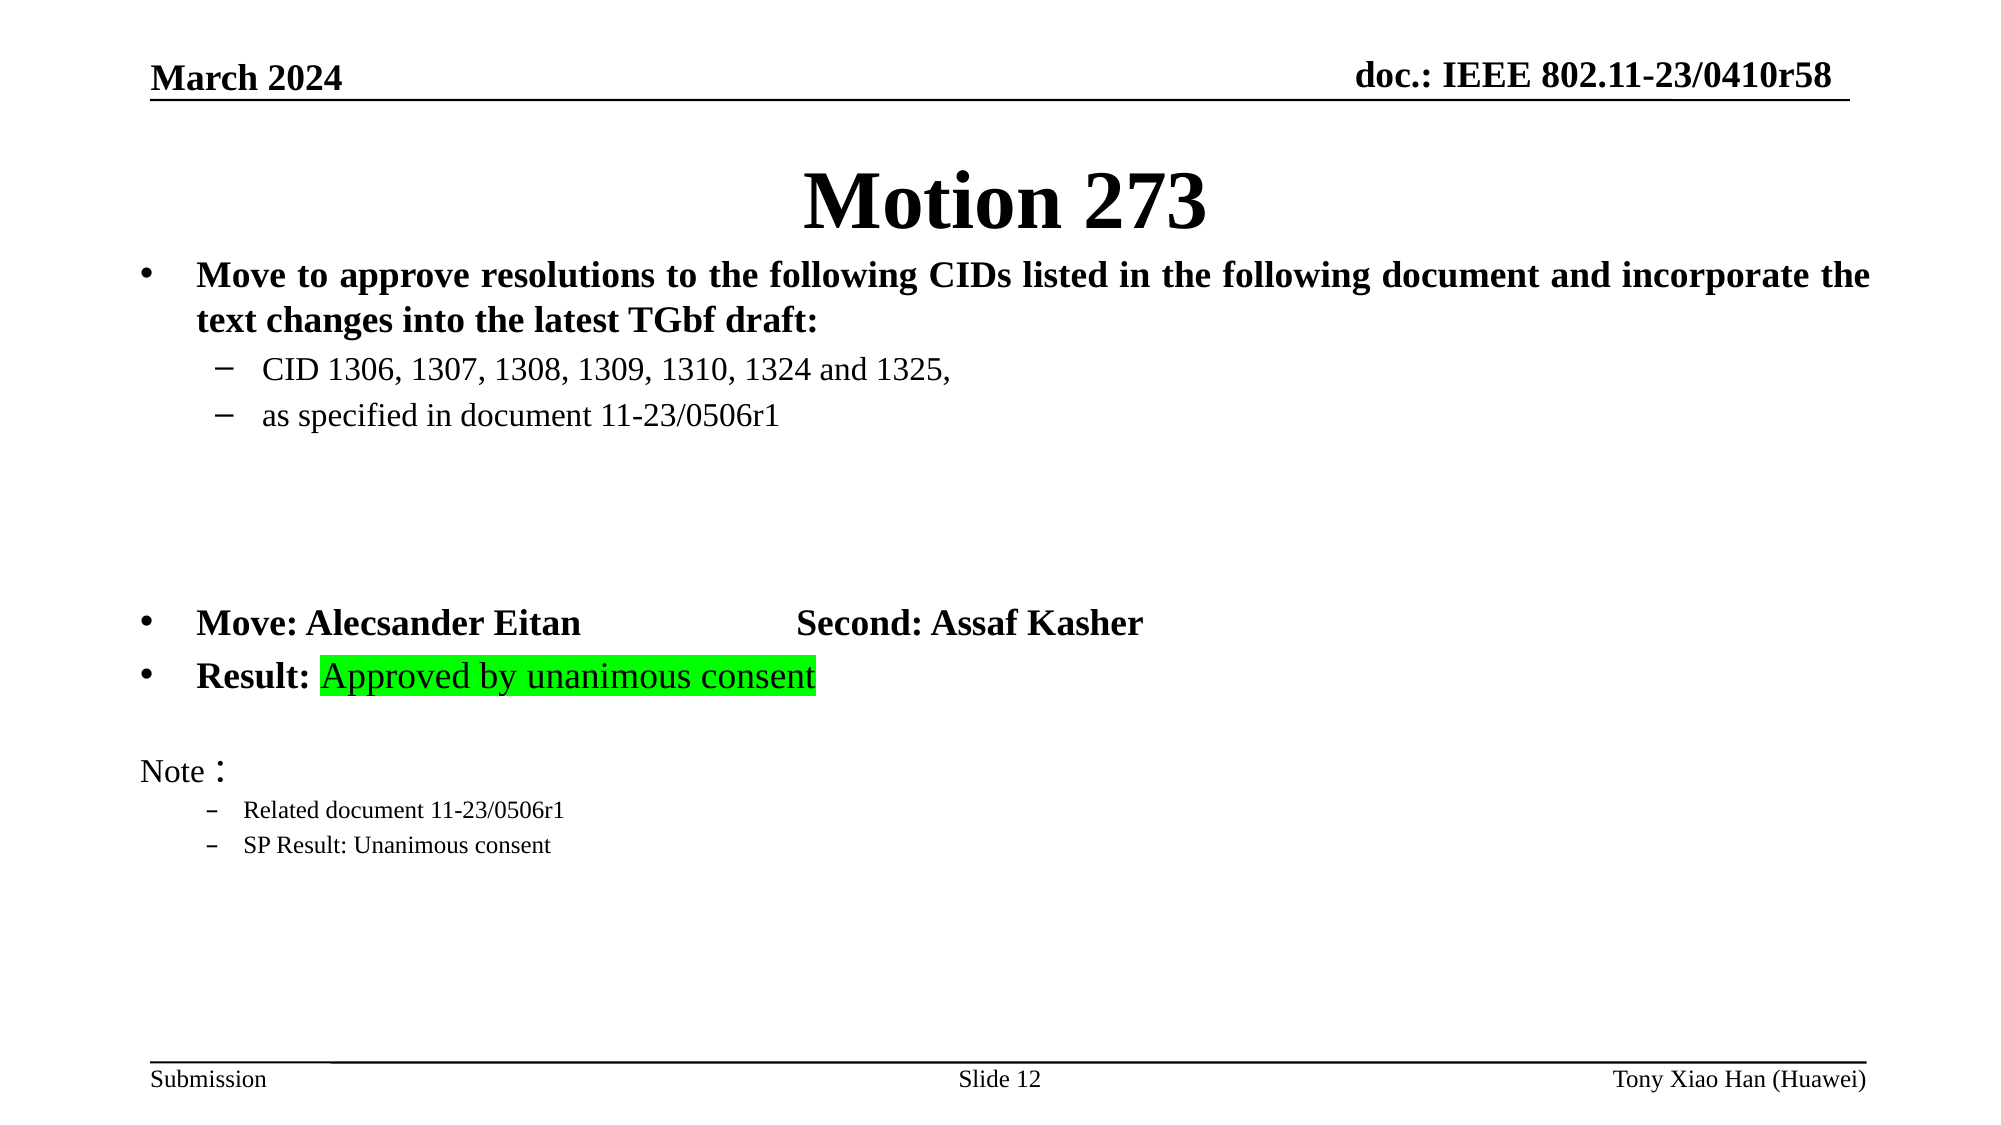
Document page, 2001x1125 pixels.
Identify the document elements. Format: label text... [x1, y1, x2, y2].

text_box Move to approve resolutions to the following CIDs listed in the following document and incorporate the text changes into the latest TGbf draft: CID 1306, 1307, 1308, 1309, 1310, 1324 and 1325, as specified in document 11-23/0506r1 Move: Alecsander Eitan Second: Assaf Kasher Result: Approved by unanimous consent Note： Related document 11-23/0506r1 SP Result: Unanimous consent [125, 212, 1888, 900]
text_box Motion 273 [368, 137, 1644, 212]
